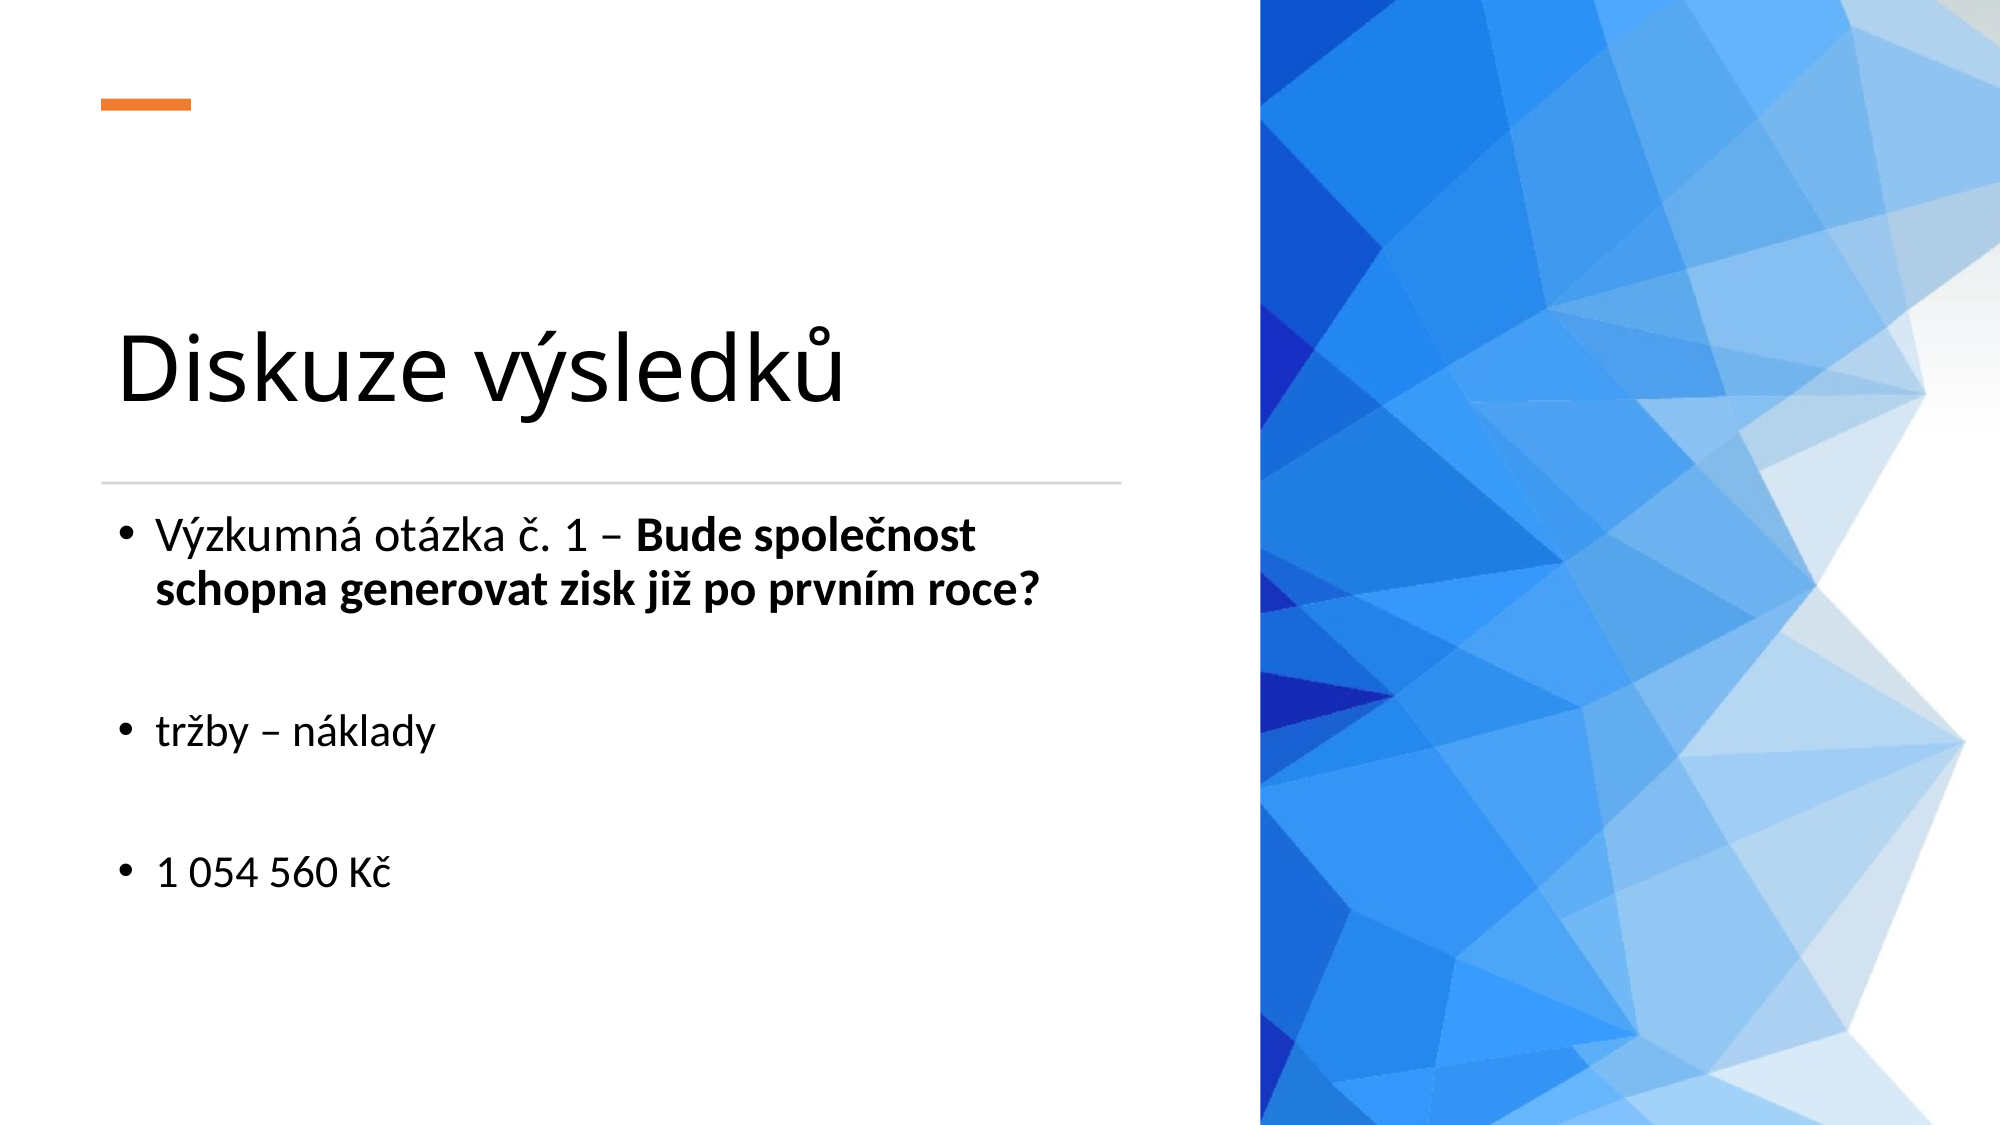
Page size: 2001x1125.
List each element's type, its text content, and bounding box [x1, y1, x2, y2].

text_box [100, 481, 1122, 486]
text_box [0, 0, 1260, 1125]
text_box [100, 98, 192, 112]
title Diskuze výsledků [100, 176, 1129, 429]
list Výzkumná otázka č. 1 – Bude společnost schopna generovat zisk již po prvním roce? tržby – náklady 1 054 560 Kč [102, 500, 1132, 964]
picture [1260, 0, 2000, 1125]
